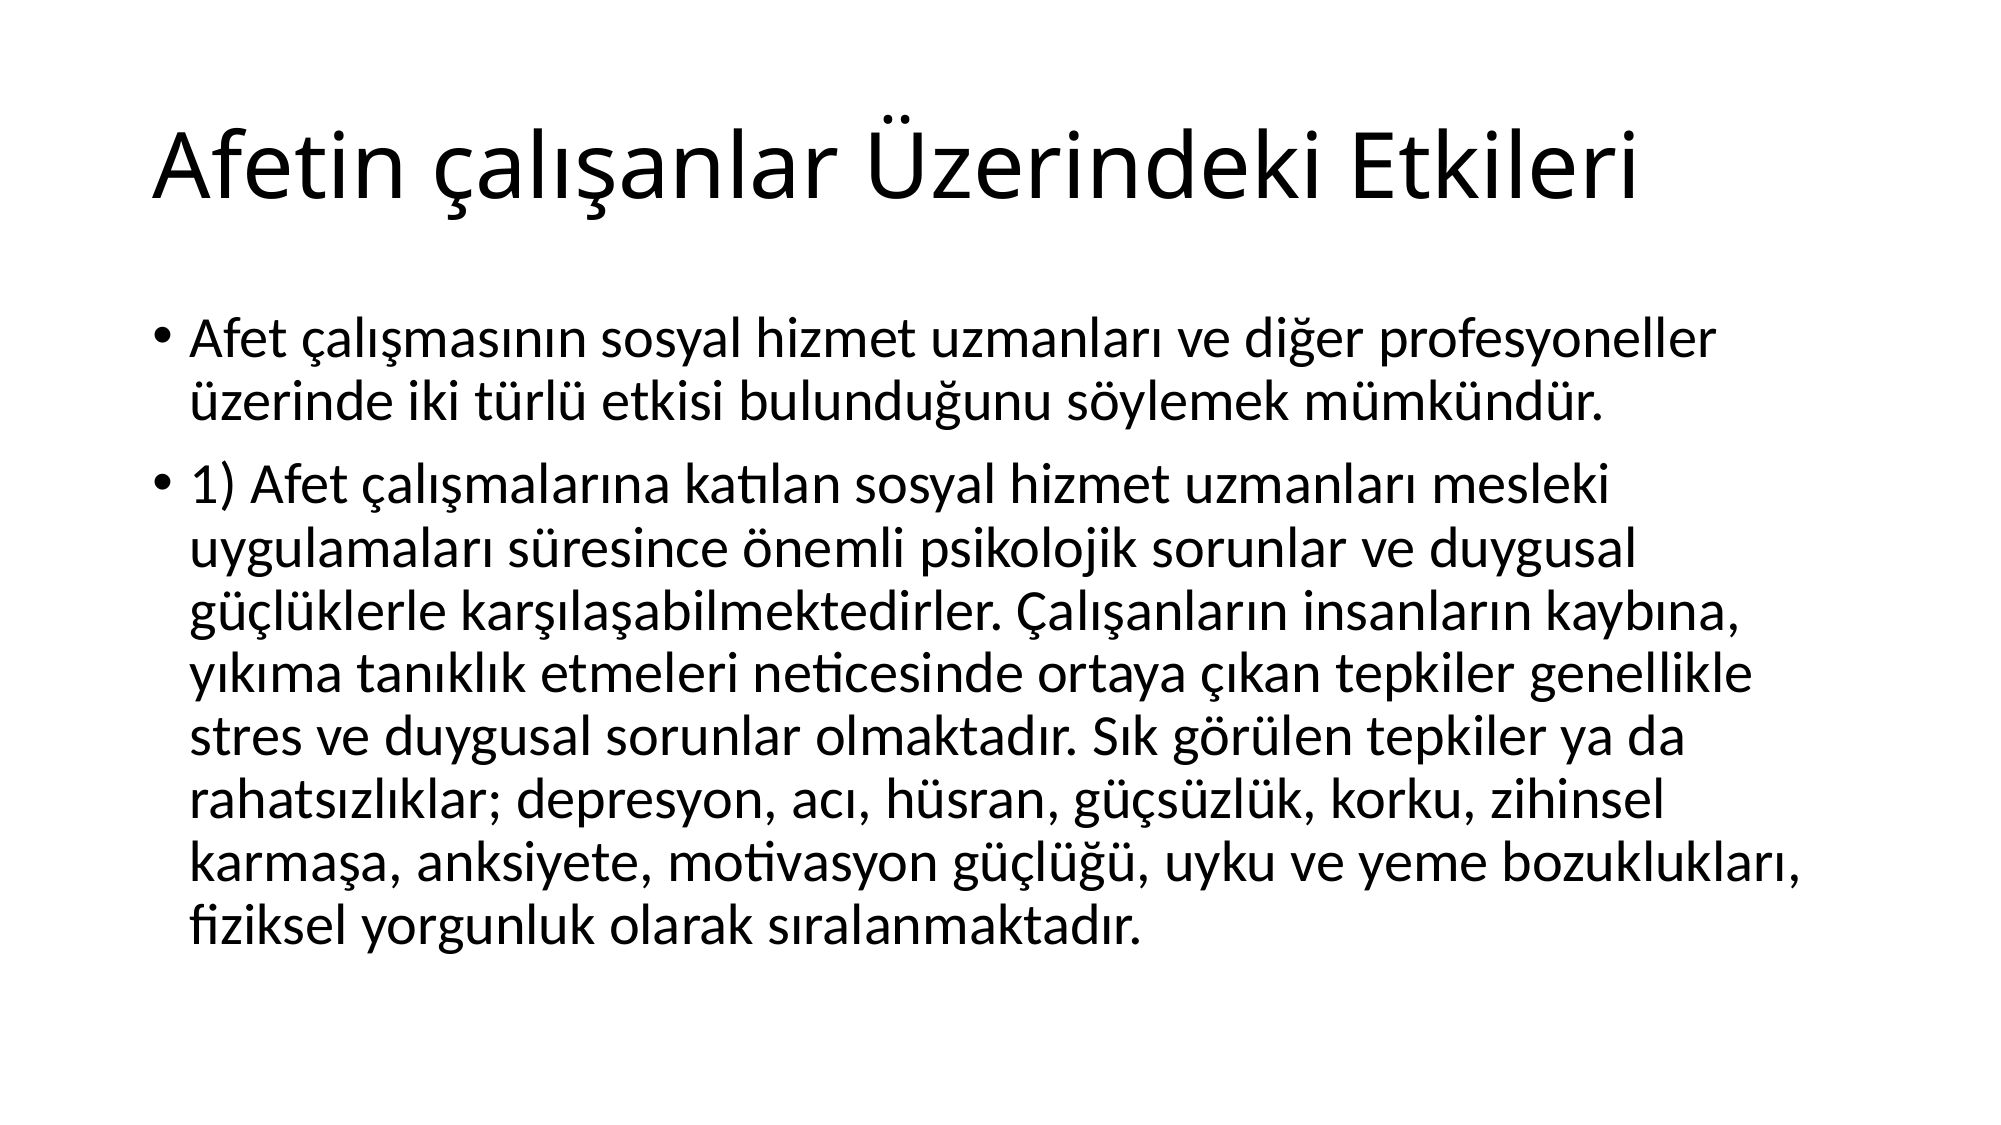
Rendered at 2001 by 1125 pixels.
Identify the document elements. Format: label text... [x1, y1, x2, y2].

list Afet çalışmasının sosyal hizmet uzmanları ve diğer profesyoneller üzerinde iki türlü etkisi bulunduğunu söylemek mümkündür. 1) Afet çalışmalarına katılan sosyal hizmet uzmanları mesleki uygulamaları süresince önemli psikolojik sorunlar ve duygusal güçlüklerle karşılaşabilmektedirler. Çalışanların insanların kaybına, yıkıma tanıklık etmeleri neticesinde ortaya çıkan tepkiler genellikle stres ve duygusal sorunlar olmaktadır. Sık görülen tepkiler ya da rahatsızlıklar; depresyon, acı, hüsran, güçsüzlük, korku, zihinsel karmaşa, anksiyete, motivasyon güçlüğü, uyku ve yeme bozuklukları, fiziksel yorgunluk olarak sıralanmaktadır. [137, 299, 1863, 1014]
title Afetin çalışanlar Üzerindeki Etkileri [137, 59, 1863, 278]
